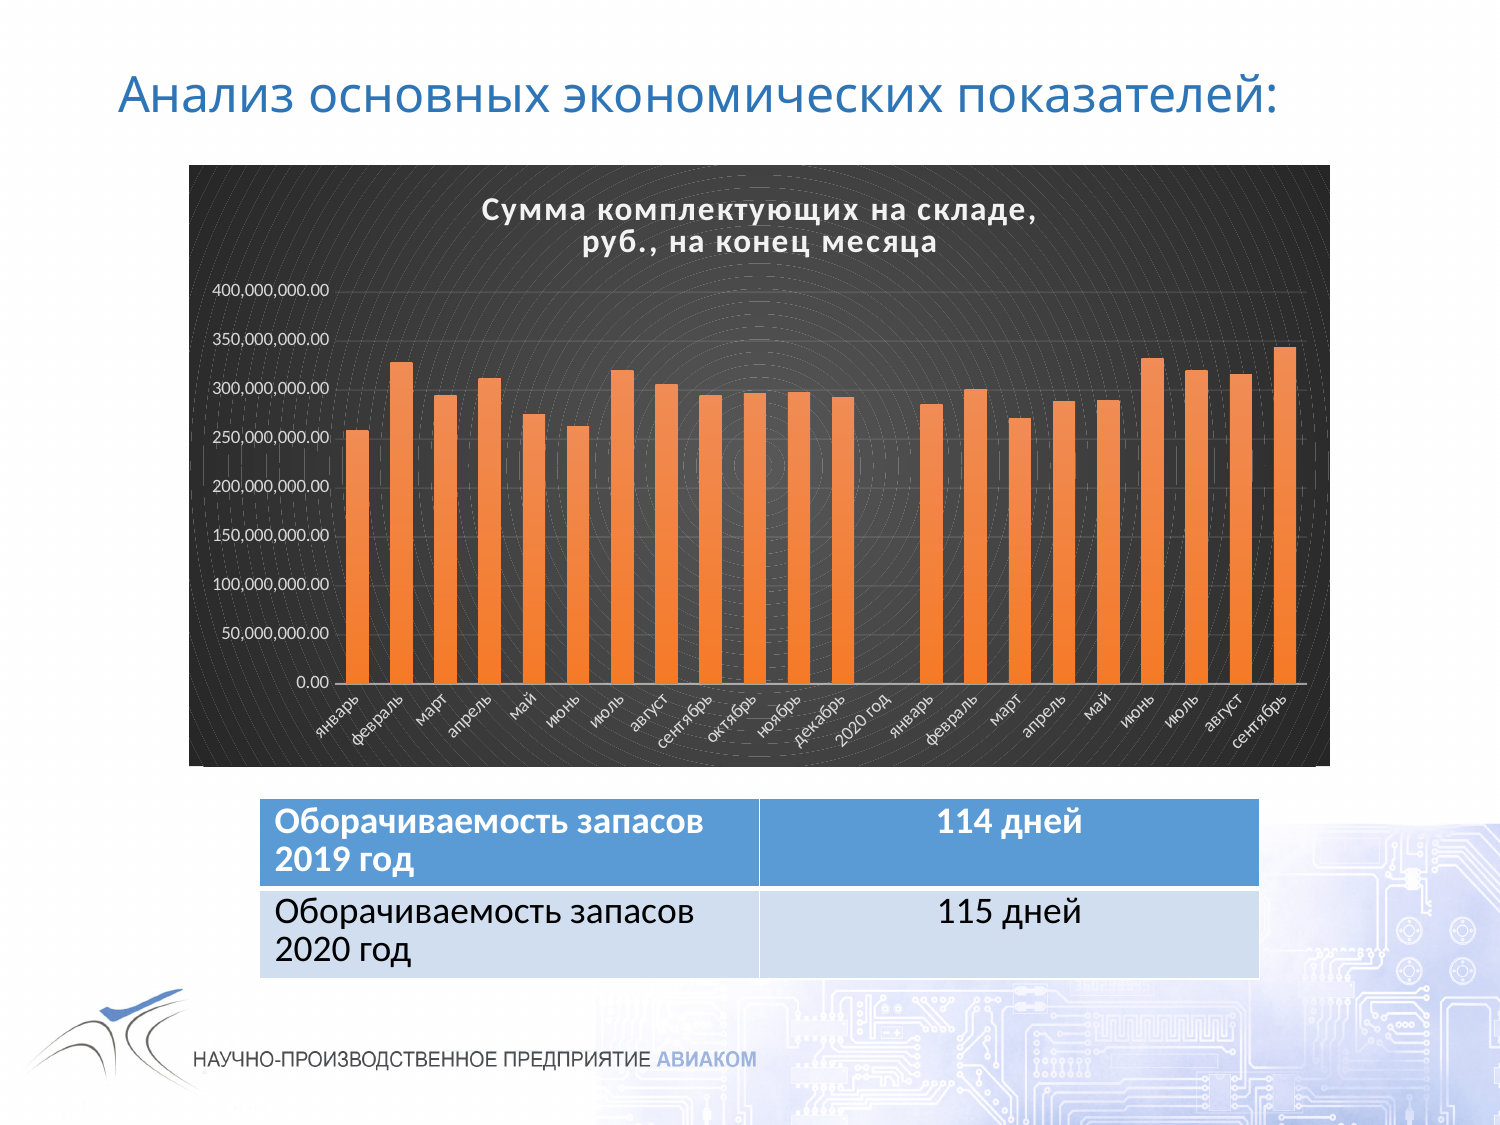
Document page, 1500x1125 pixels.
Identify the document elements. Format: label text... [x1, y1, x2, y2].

picture [0, 0, 1500, 1125]
table_header 114 дней [760, 799, 1259, 886]
table_cell 115 дней [760, 891, 1259, 978]
table_cell Оборачиваемость запасов 2020 год [260, 891, 759, 978]
chart [189, 165, 1330, 767]
title Анализ основных экономических показателей: [103, 59, 1397, 134]
table_header Оборачиваемость запасов 2019 год [260, 799, 759, 886]
